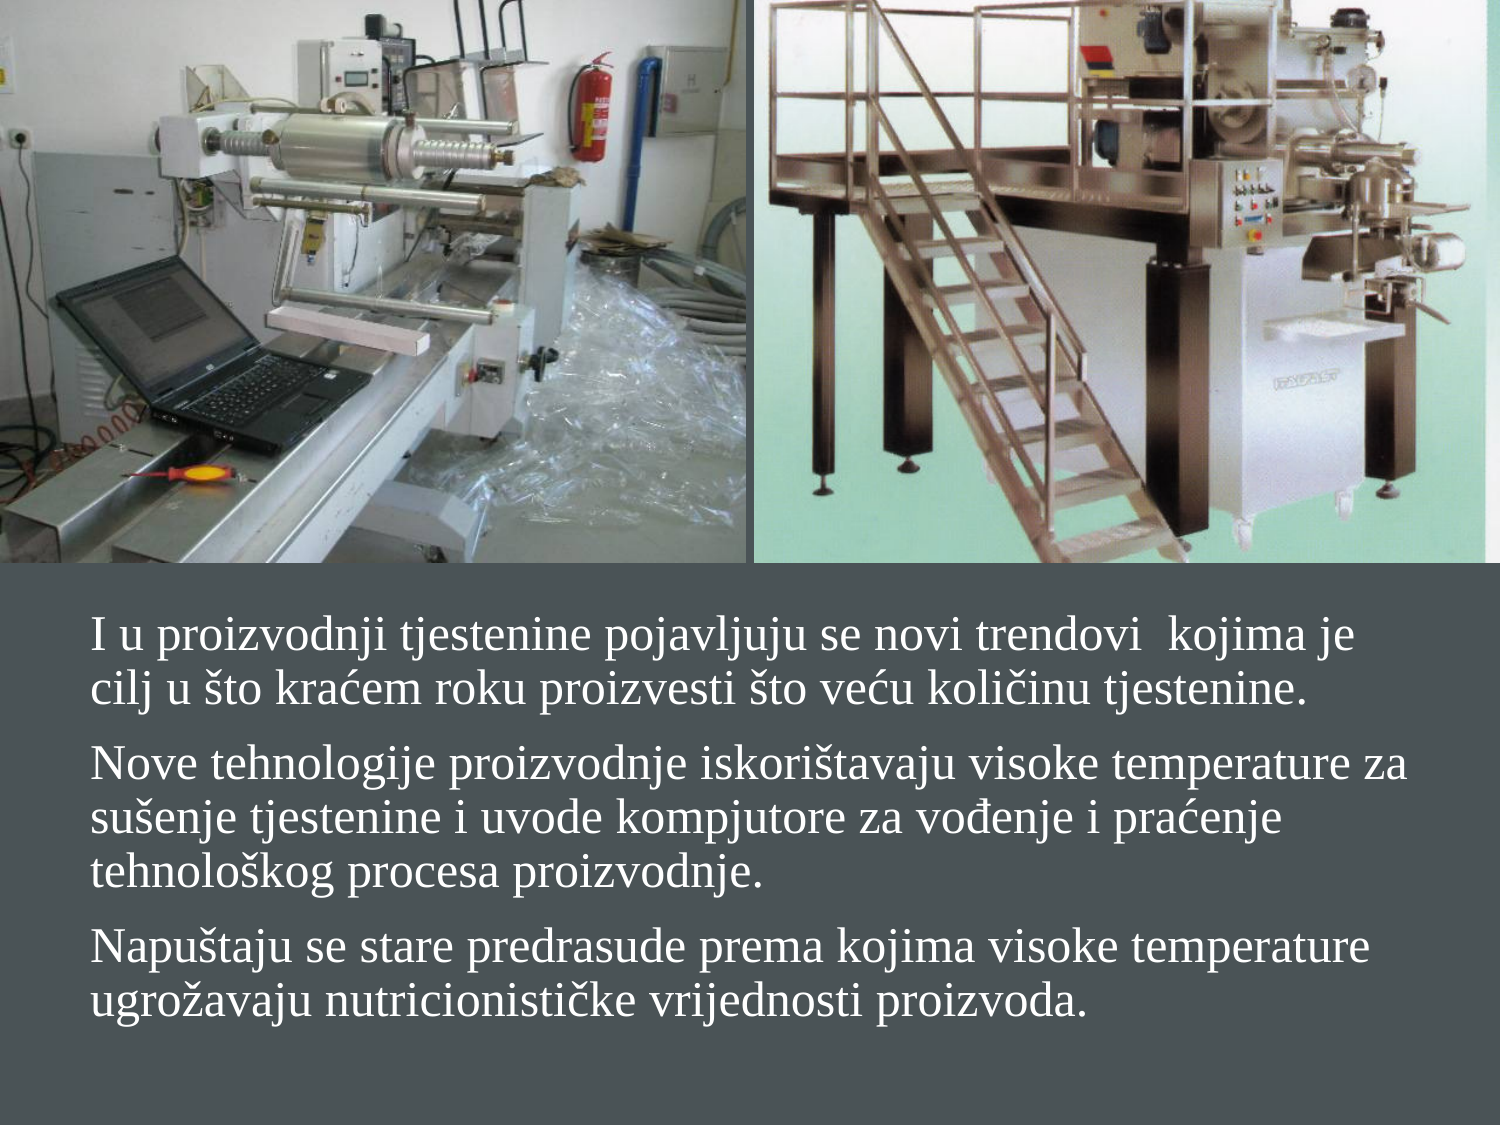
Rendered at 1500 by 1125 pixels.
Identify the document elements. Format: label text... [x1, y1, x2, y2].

picture [754, 0, 1500, 563]
text_box [0, 0, 1500, 1125]
picture [0, 0, 746, 563]
list I u proizvodnji tjestenine pojavljuju se novi trendovi kojima je cilj u što kraćem roku proizvesti što veću količinu tjestenine. Nove tehnologije proizvodnje iskorištavaju visoke temperature za sušenje tjestenine i uvode kompjutore za vođenje i praćenje tehnološkog procesa proizvodnje. Napuštaju se stare predrasude prema kojima visoke temperature ugrožavaju nutricionističke vrijednosti proizvoda. [75, 600, 1438, 1004]
